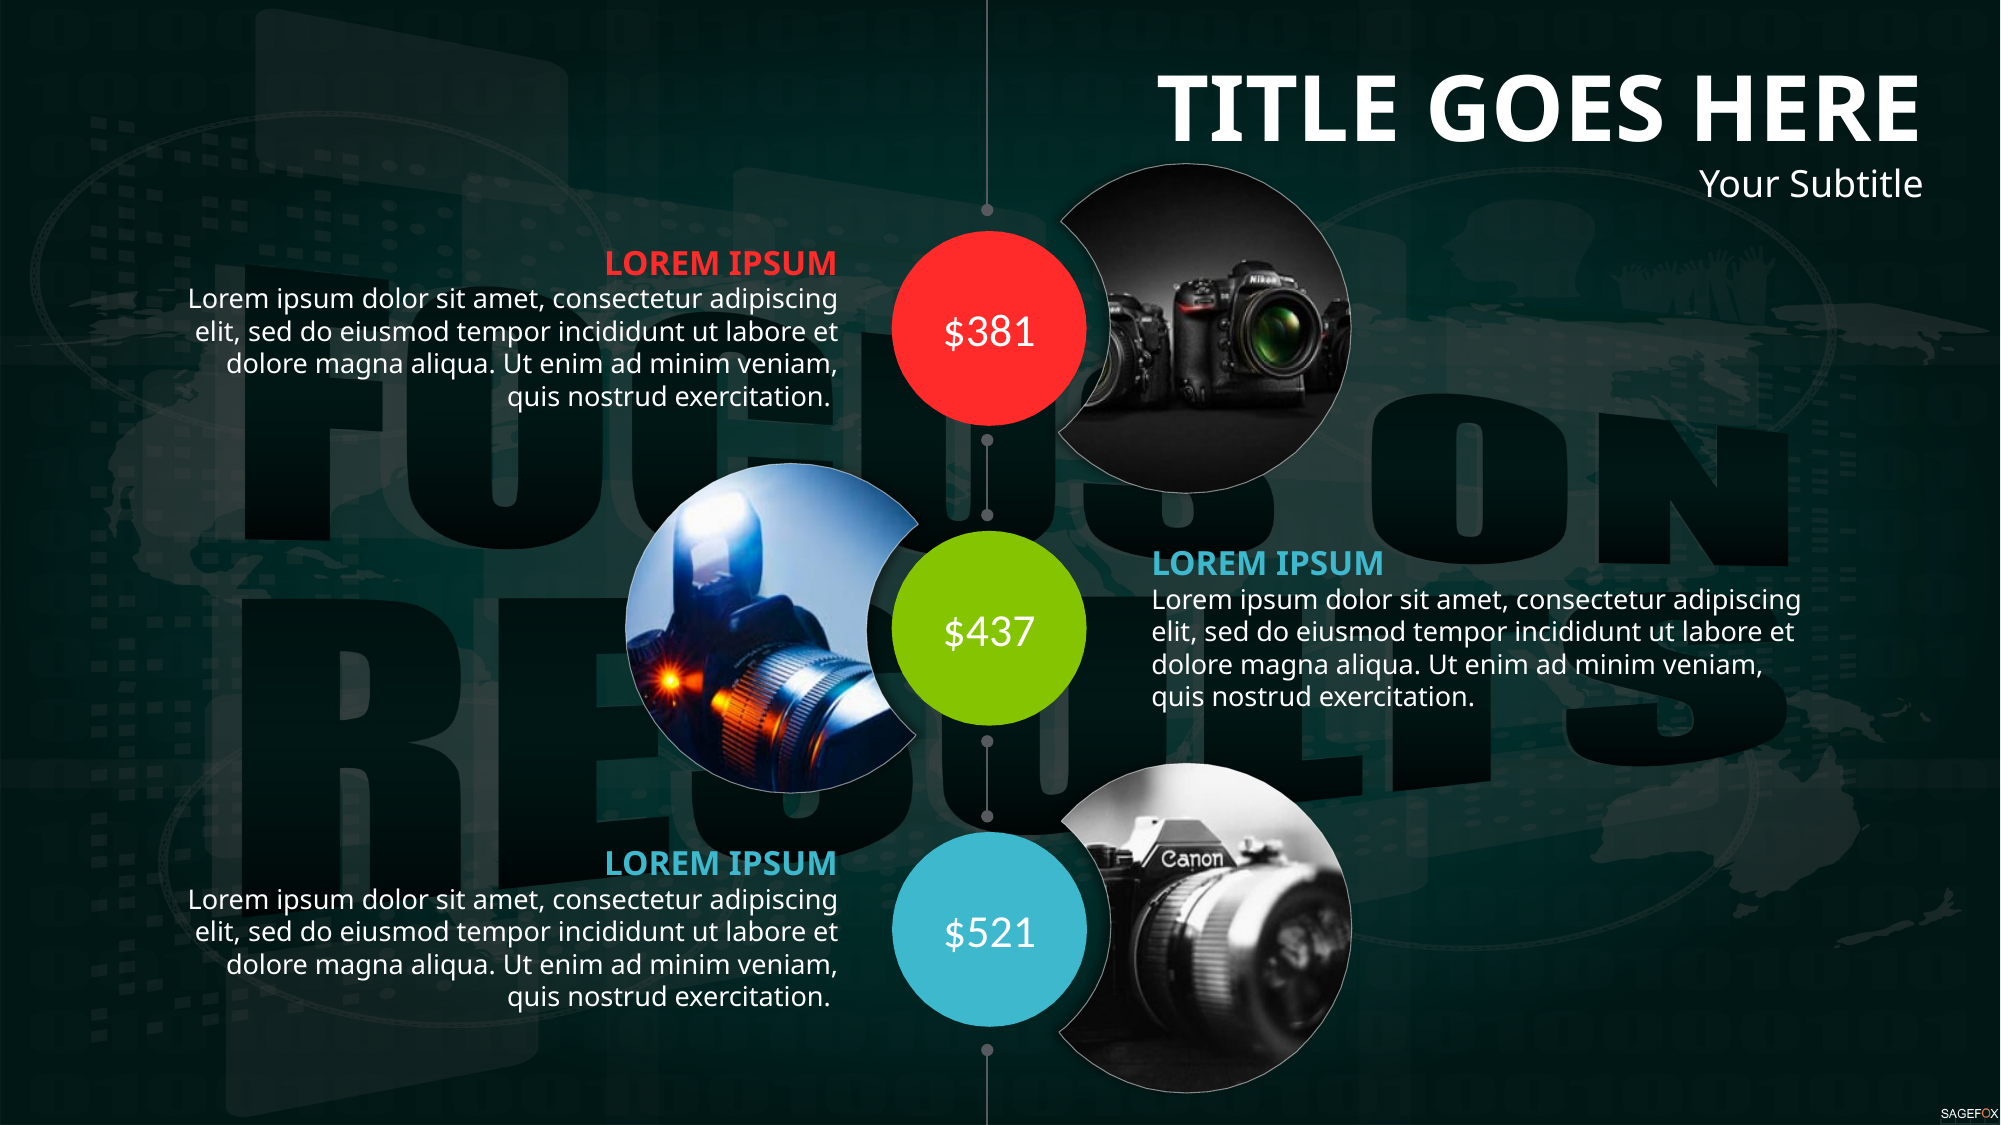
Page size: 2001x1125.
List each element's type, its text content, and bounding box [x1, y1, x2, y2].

text_box LOREM IPSUM Lorem ipsum dolor sit amet, consectetur adipiscing elit, sed do eiusmod tempor incididunt ut labore et dolore magna aliqua. Ut enim ad minim veniam, quis nostrud exercitation. [1141, 537, 1826, 718]
text_box [1058, 763, 1352, 1093]
picture [0, 0, 2001, 1125]
text_box $521 [892, 831, 1088, 1027]
text_box [625, 463, 919, 794]
text_box $381 [891, 231, 1087, 426]
text_box TITLE GOES HERE Your Subtitle [1035, 42, 1939, 212]
text_box LOREM IPSUM Lorem ipsum dolor sit amet, consectetur adipiscing elit, sed do eiusmod tempor incididunt ut labore et dolore magna aliqua. Ut enim ad minim veniam, quis nostrud exercitation. [163, 236, 848, 417]
text_box [1058, 212, 1352, 494]
text_box $437 [891, 530, 1087, 726]
text_box LOREM IPSUM Lorem ipsum dolor sit amet, consectetur adipiscing elit, sed do eiusmod tempor incididunt ut labore et dolore magna aliqua. Ut enim ad minim veniam, quis nostrud exercitation. [163, 837, 848, 1017]
